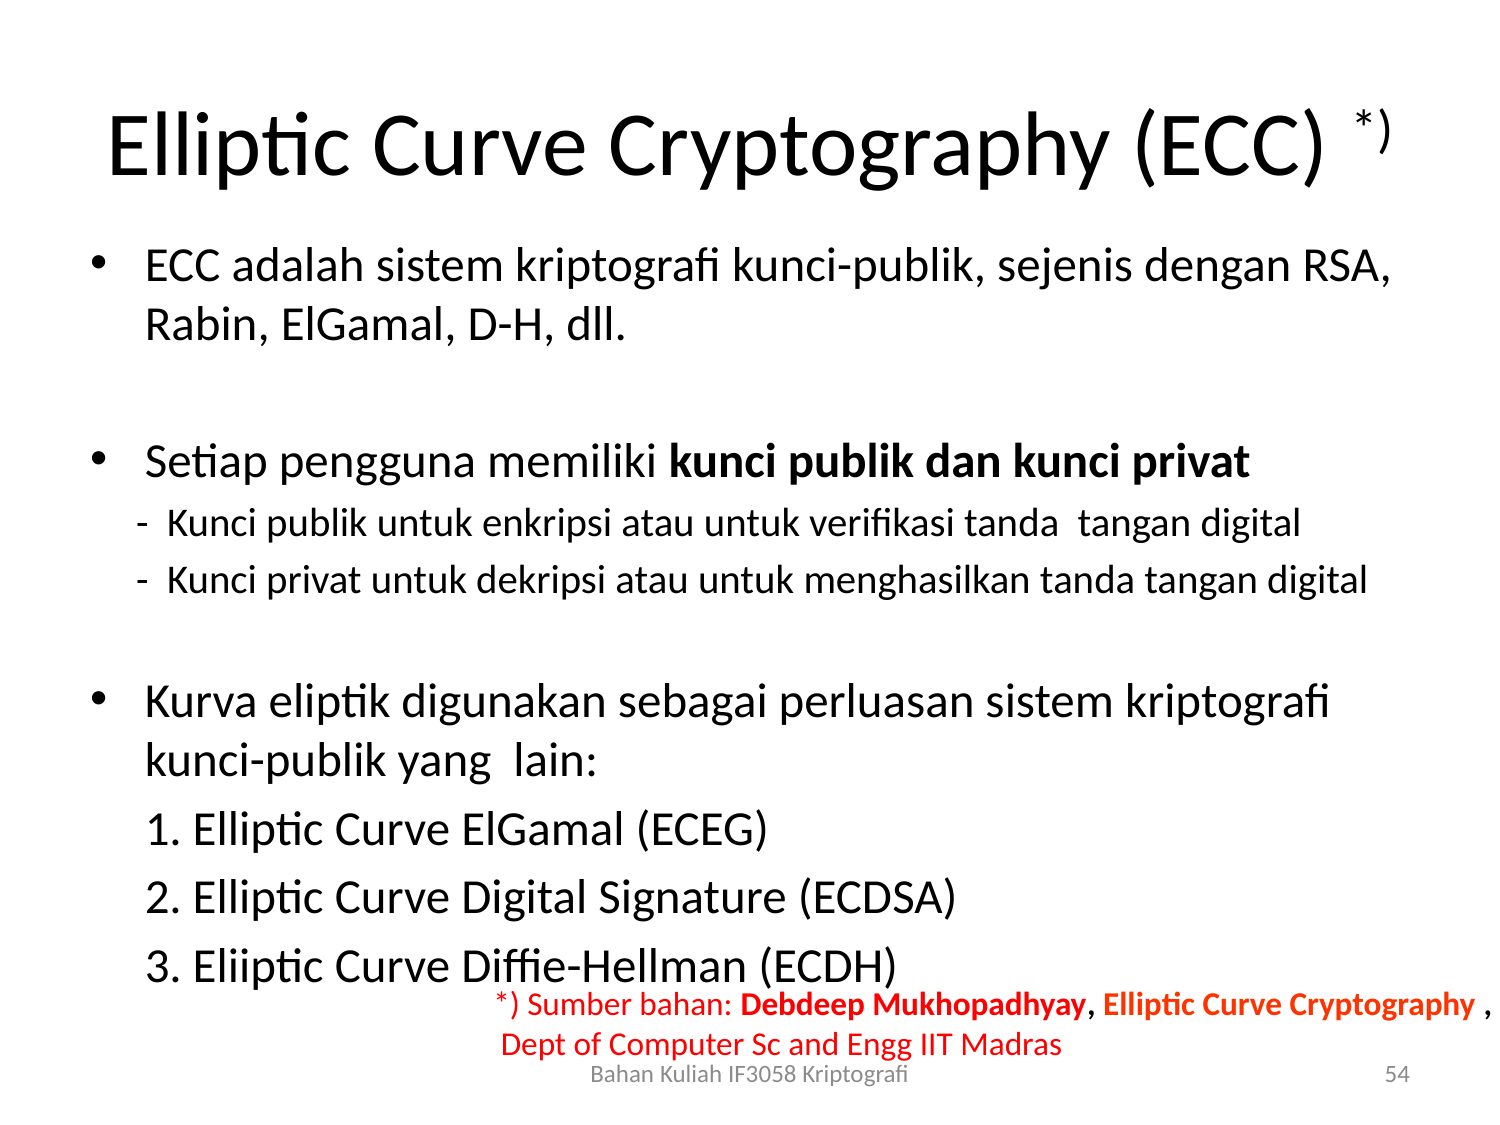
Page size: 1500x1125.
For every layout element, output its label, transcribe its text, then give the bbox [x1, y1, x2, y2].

text_box *) Sumber bahan: Debdeep Mukhopadhyay, Elliptic Curve Cryptography , Dept of Computer Sc and Engg IIT Madras [479, 974, 1500, 1070]
title Elliptic Curve Cryptography (ECC) *) [75, 45, 1425, 224]
list ECC adalah sistem kriptografi kunci-publik, sejenis dengan RSA, Rabin, ElGamal, D-H, dll. Setiap pengguna memiliki kunci publik dan kunci privat - Kunci publik untuk enkripsi atau untuk verifikasi tanda tangan digital - Kunci privat untuk dekripsi atau untuk menghasilkan tanda tangan digital Kurva eliptik digunakan sebagai perluasan sistem kriptografi kunci-publik yang lain: 1. Elliptic Curve ElGamal (ECEG) 2. Elliptic Curve Digital Signature (ECDSA) 3. Eliiptic Curve Diffie-Hellman (ECDH) [75, 224, 1425, 1005]
slide_number 54 [1074, 1070, 1425, 1103]
footer Bahan Kuliah IF3058 Kriptografi [512, 1070, 988, 1103]
